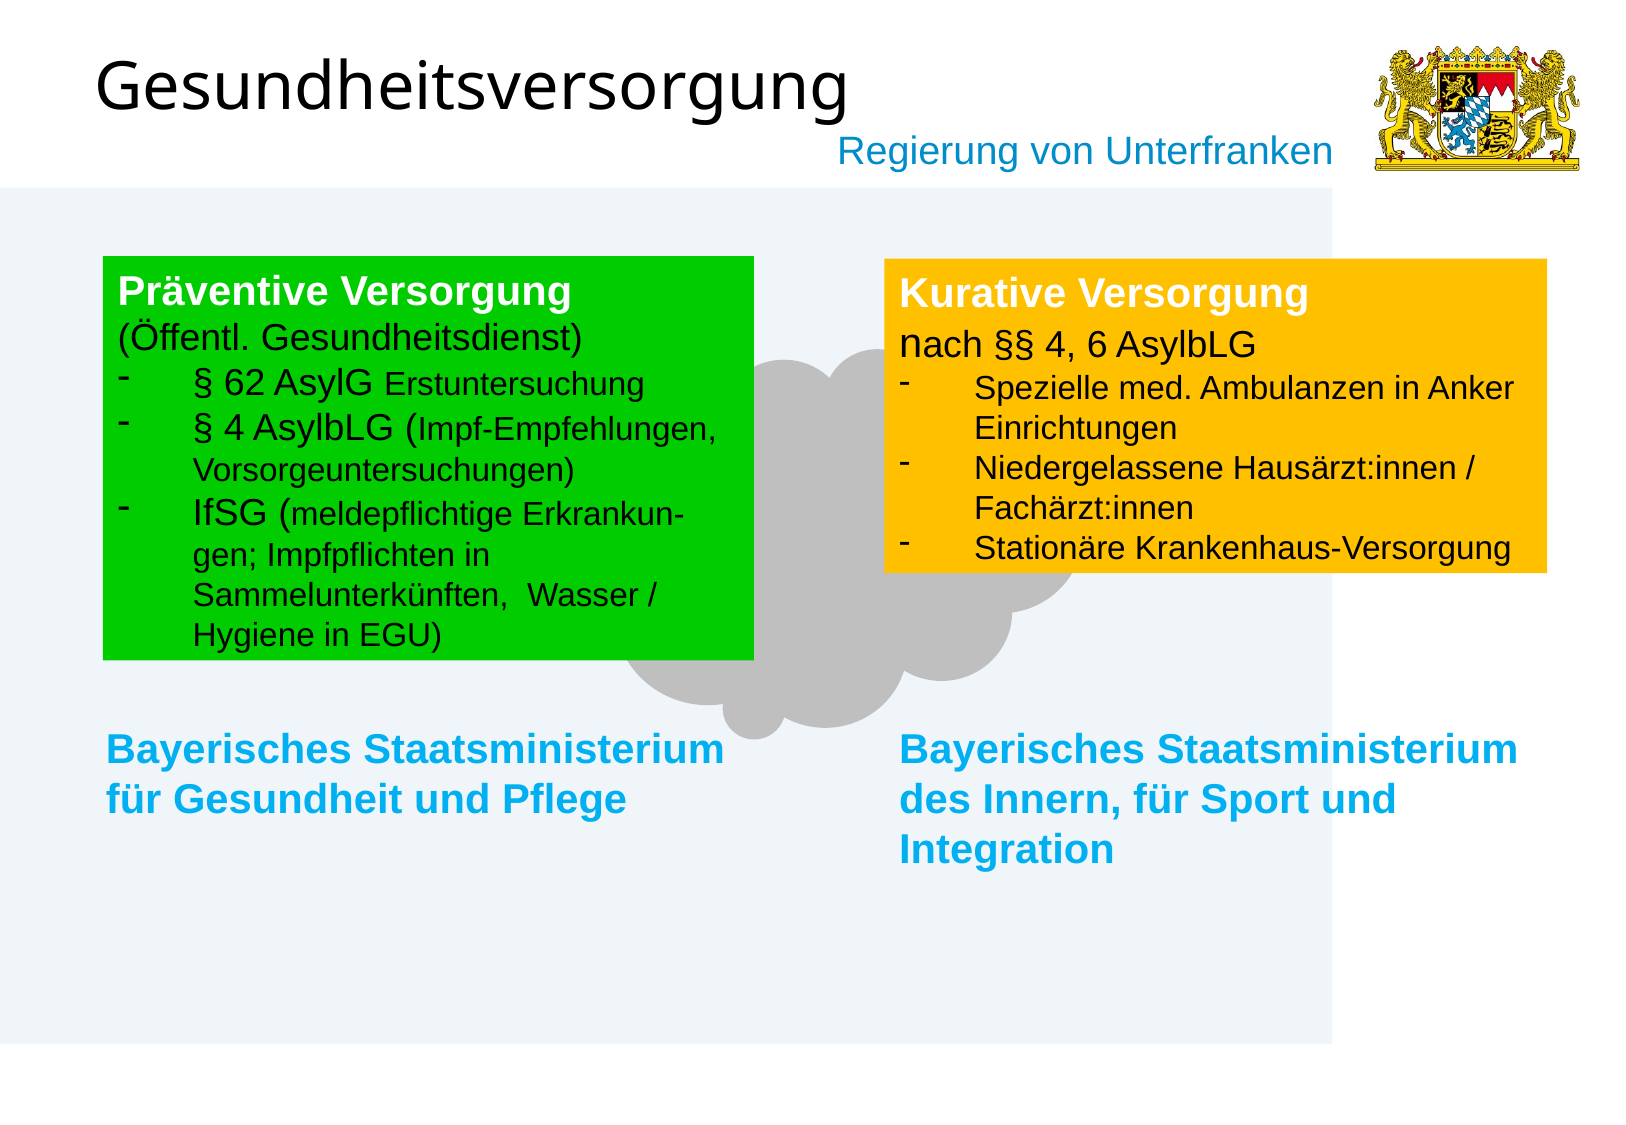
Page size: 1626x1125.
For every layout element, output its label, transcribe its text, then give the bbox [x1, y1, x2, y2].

picture [1445, 46, 1580, 171]
text_box Präventive Versorgung (Öffentl. Gesundheitsdienst) § 62 AsylG Erstuntersuchung § 4 AsylbLG (Impf-Empfehlungen, Vorsorgeuntersuchungen) IfSG (meldepflichtige Erkrankun-gen; Impfpflichten in Sammelunterkünften, Wasser / Hygiene in EGU) [102, 256, 754, 661]
text_box Bayerisches Staatsministerium für Gesundheit und Pflege [91, 714, 761, 829]
text_box Kurative Versorgung nach §§ 4, 6 AsylbLG Spezielle med. Ambulanzen in Anker Einrichtungen Niedergelassene Hausärzt:innen / Fachärzt:innen Stationäre Krankenhaus-Versorgung [884, 258, 1548, 574]
text_box Bayerisches Staatsministerium des Innern, für Sport und Integration [884, 714, 1563, 879]
text_box [627, 349, 1072, 739]
title Gesundheitsversorgung [79, 35, 1445, 223]
